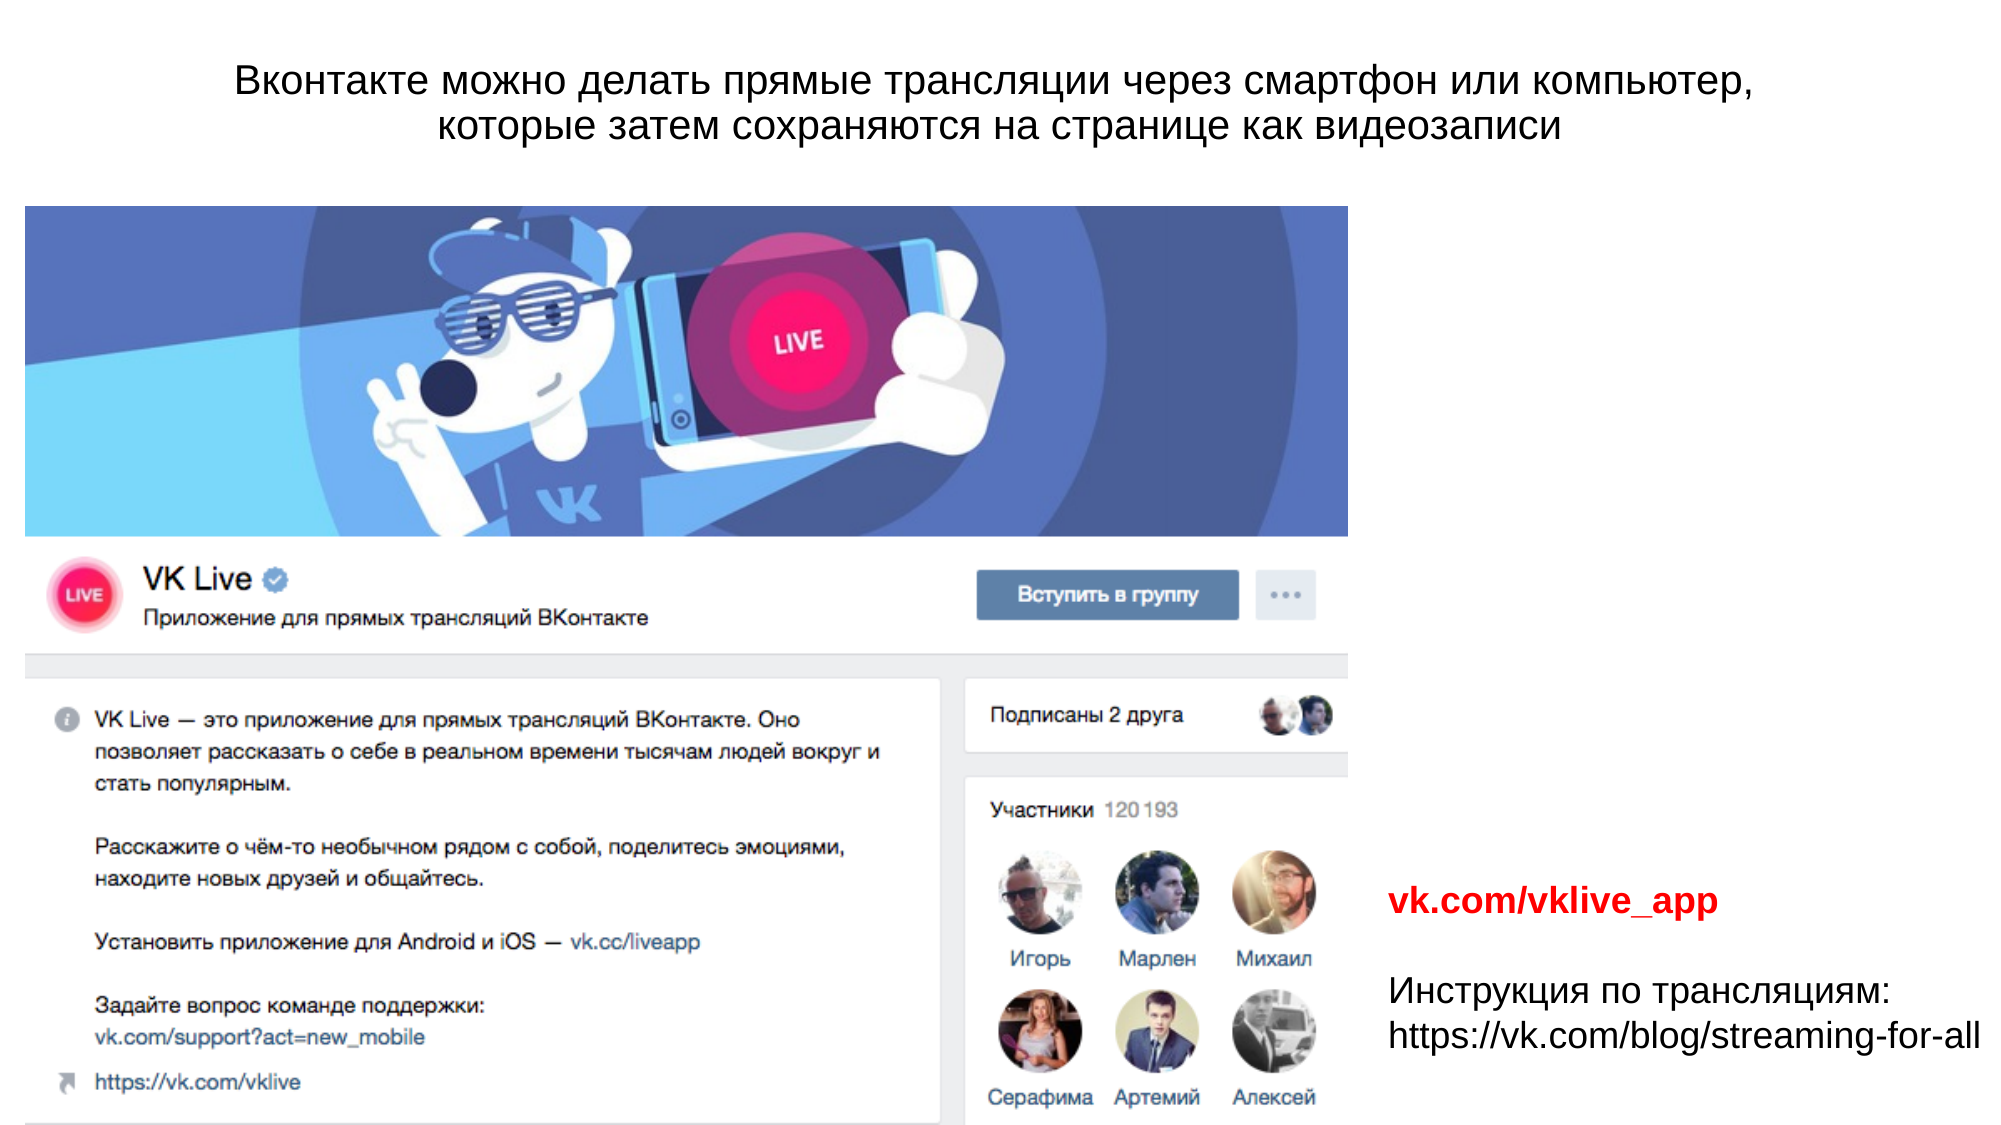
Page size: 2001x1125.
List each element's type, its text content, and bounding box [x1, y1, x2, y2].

picture [25, 206, 1348, 1125]
title Вконтакте можно делать прямые трансляции через смартфон или компьютер, которые затем сохраняются на странице как видеозаписи [0, 0, 2000, 207]
text_box vk.com/vklive_app Инструкция по трансляциям: https://vk.com/blog/streaming-for-all [1373, 868, 1997, 1064]
